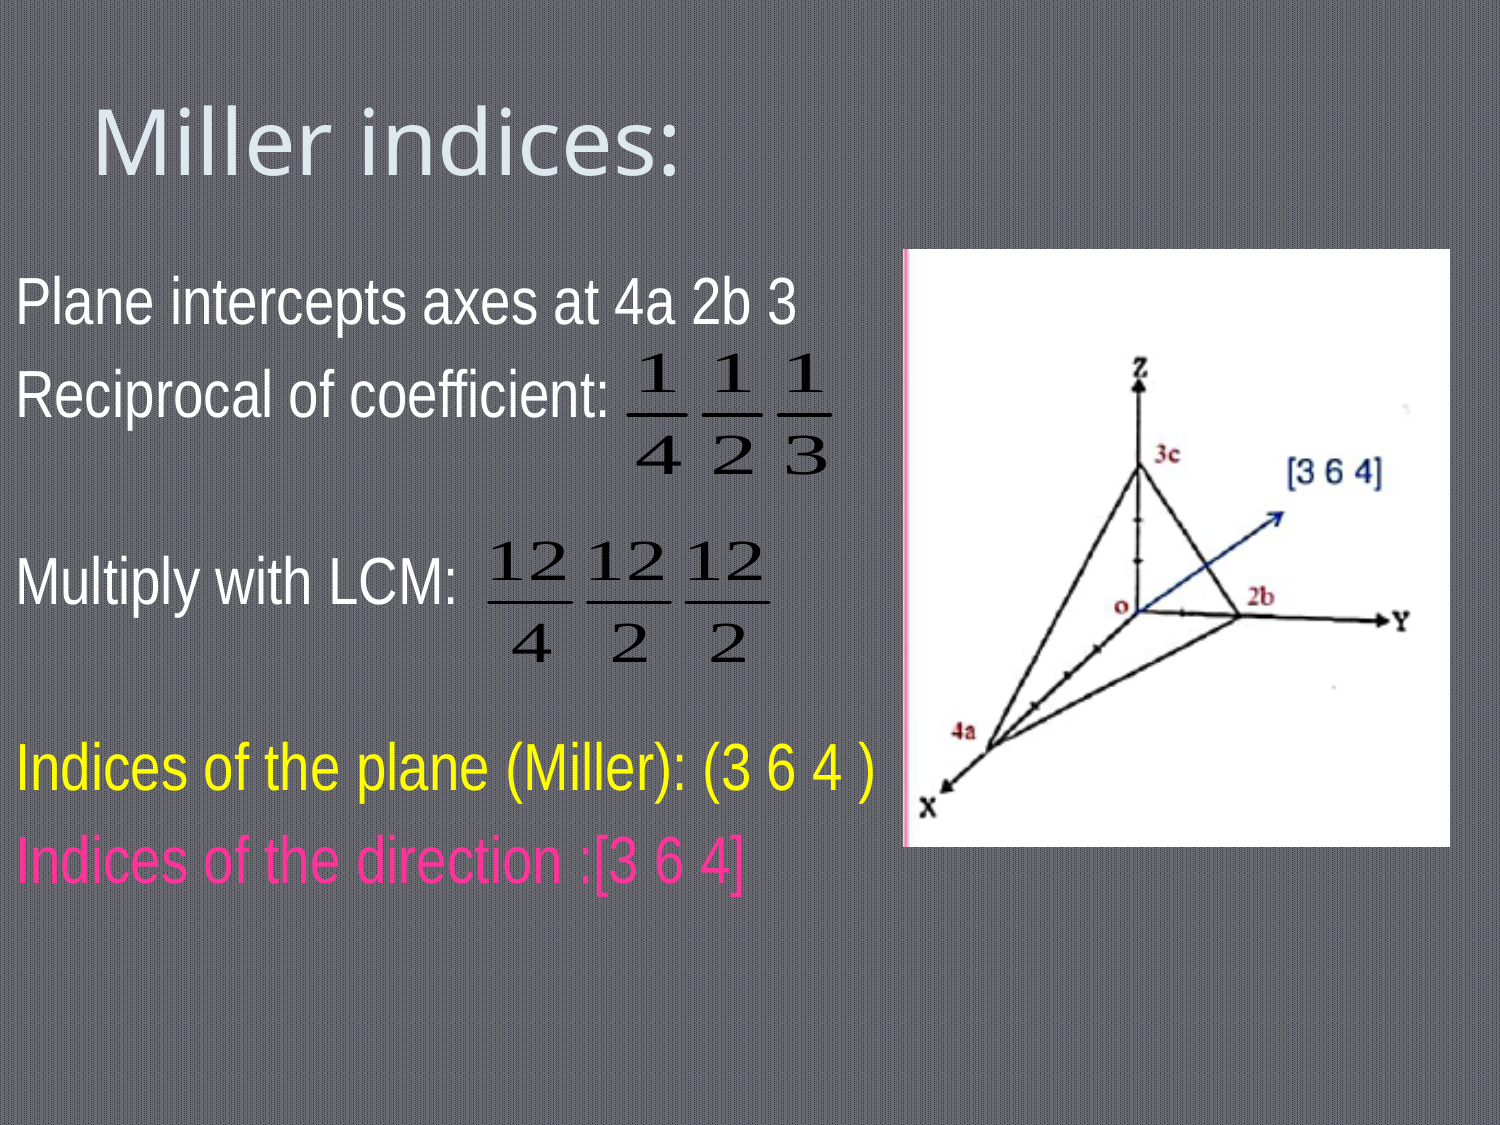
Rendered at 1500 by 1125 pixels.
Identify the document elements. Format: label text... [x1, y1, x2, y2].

picture [903, 249, 1451, 847]
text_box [611, 336, 851, 488]
title Miller indices: [75, 45, 1425, 233]
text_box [474, 524, 788, 676]
list Plane intercepts axes at 4a 2b 3 Reciprocal of coefficient: Multiply with LCM: Indices of the plane (Miller): (3 6 4 ) Indices of the direction :[3 6 4] [0, 249, 1500, 1125]
